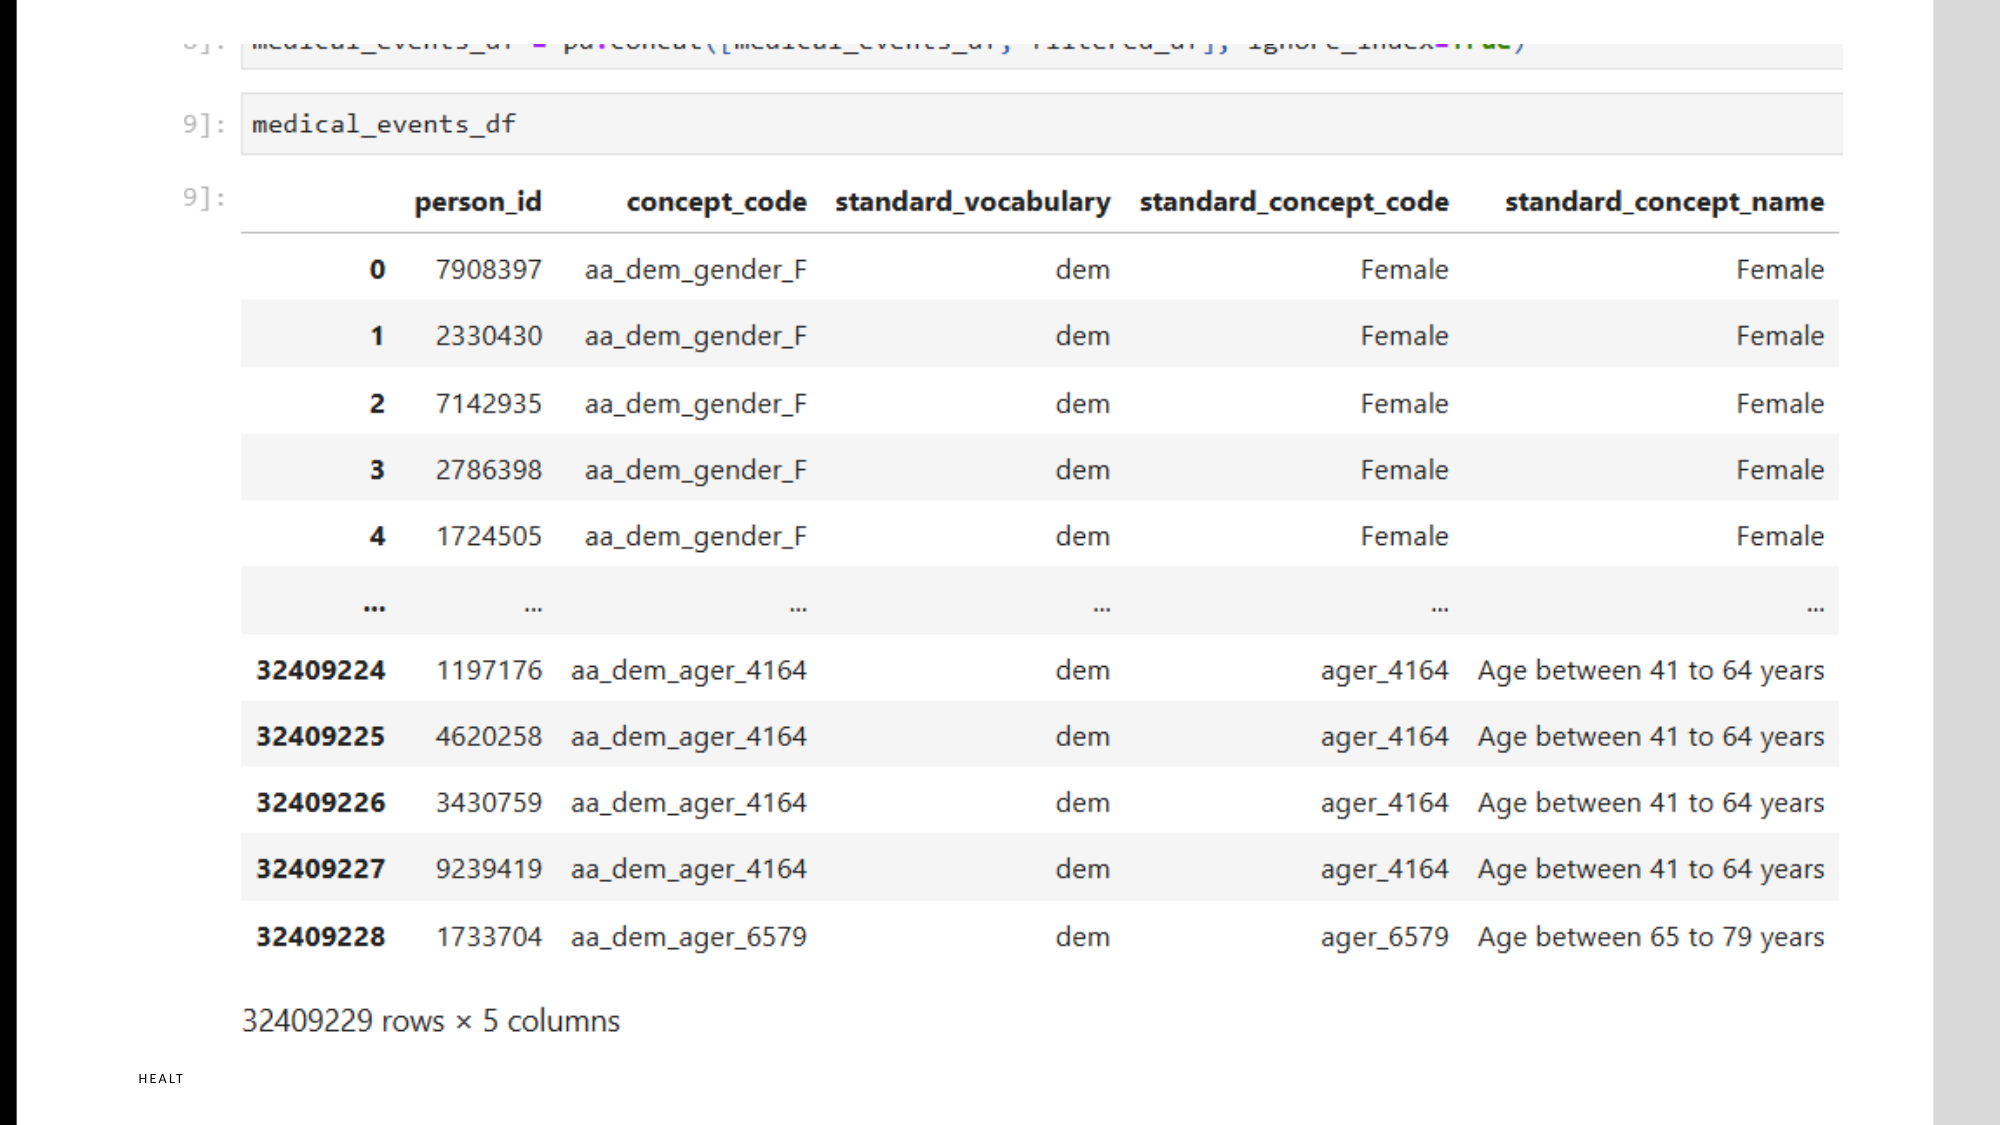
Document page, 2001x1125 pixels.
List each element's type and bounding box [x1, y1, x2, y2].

picture [184, 44, 1844, 1098]
